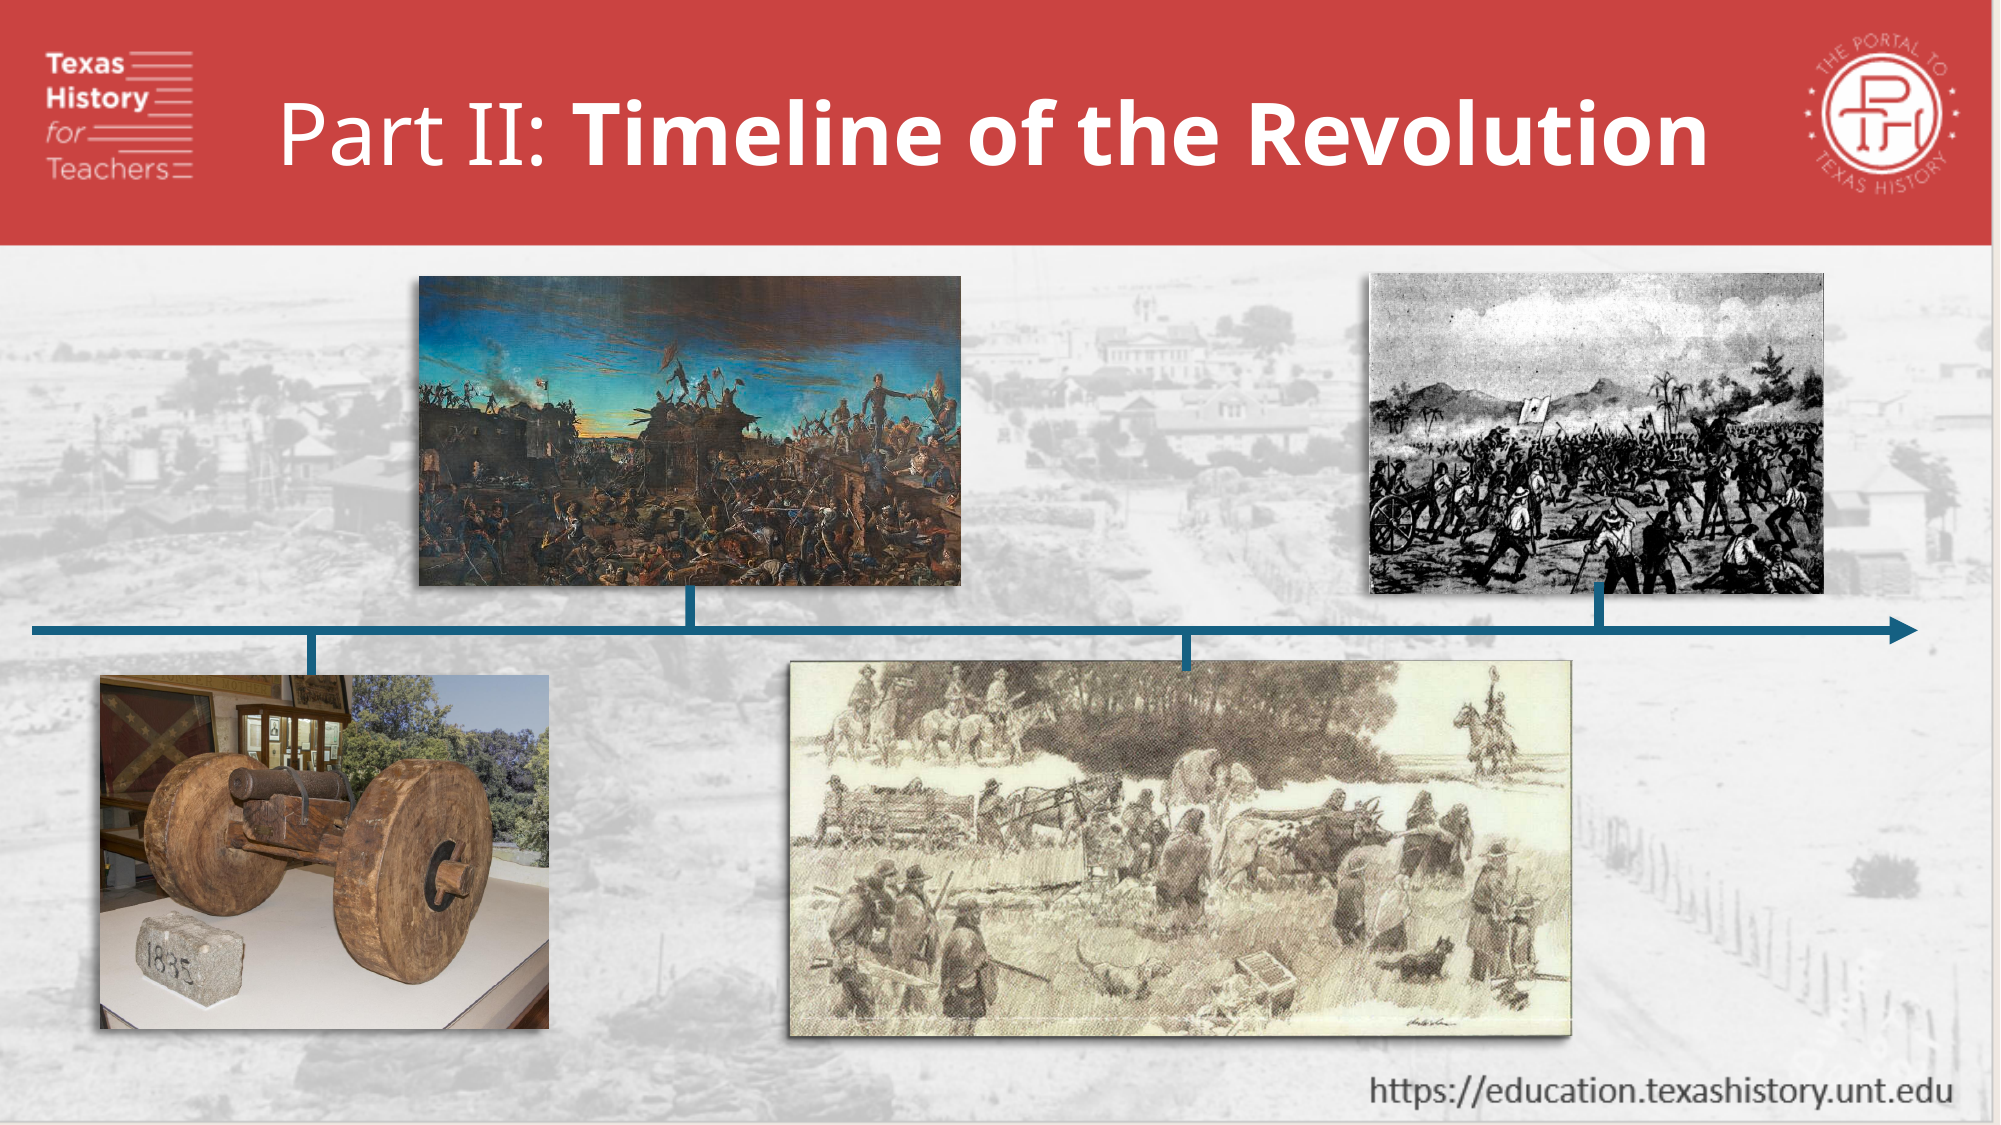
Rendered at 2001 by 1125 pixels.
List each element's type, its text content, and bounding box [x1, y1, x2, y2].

title Part II: Timeline of the Revolution [239, 14, 1749, 195]
picture [0, 0, 2001, 1125]
